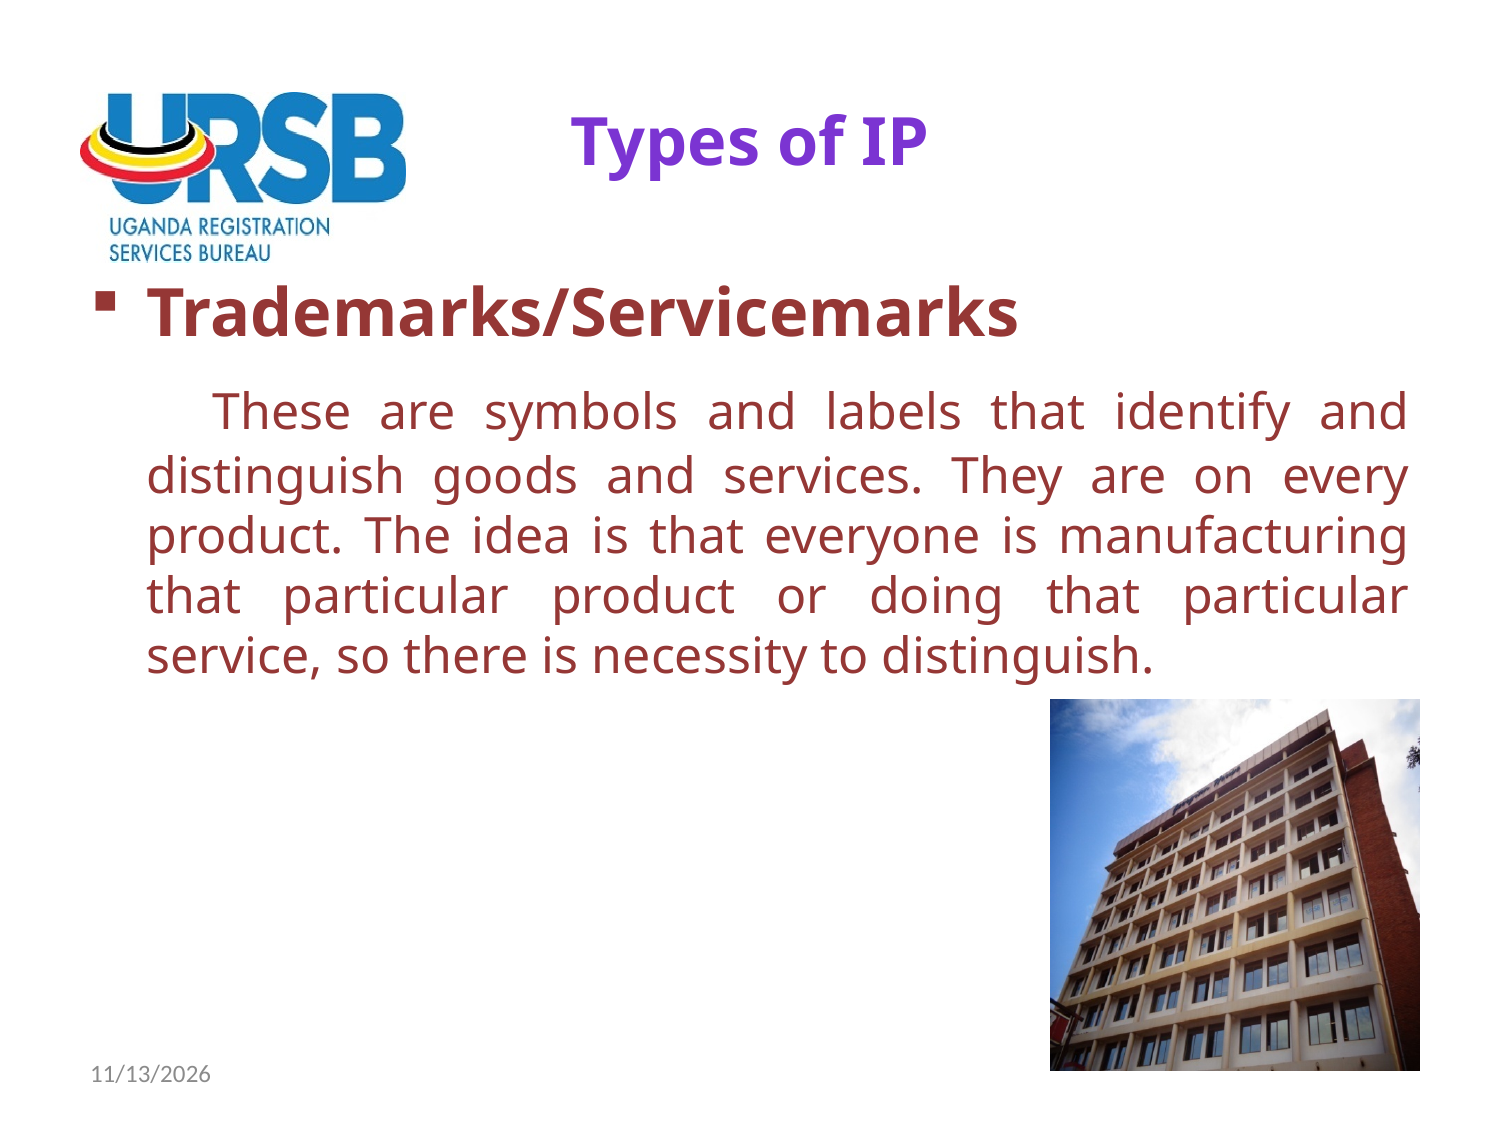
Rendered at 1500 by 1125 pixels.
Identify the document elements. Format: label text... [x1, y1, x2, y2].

slide_number 06-Jul-16 [75, 1042, 425, 1103]
title Types of ip [75, 45, 1425, 233]
picture [80, 92, 406, 263]
list Trademarks/Servicemarks These are symbols and labels that identify and distinguish goods and services. They are on every product. The idea is that everyone is manufacturing that particular product or doing that particular service, so there is necessity to distinguish. [75, 262, 1425, 1005]
picture [1049, 698, 1420, 1071]
